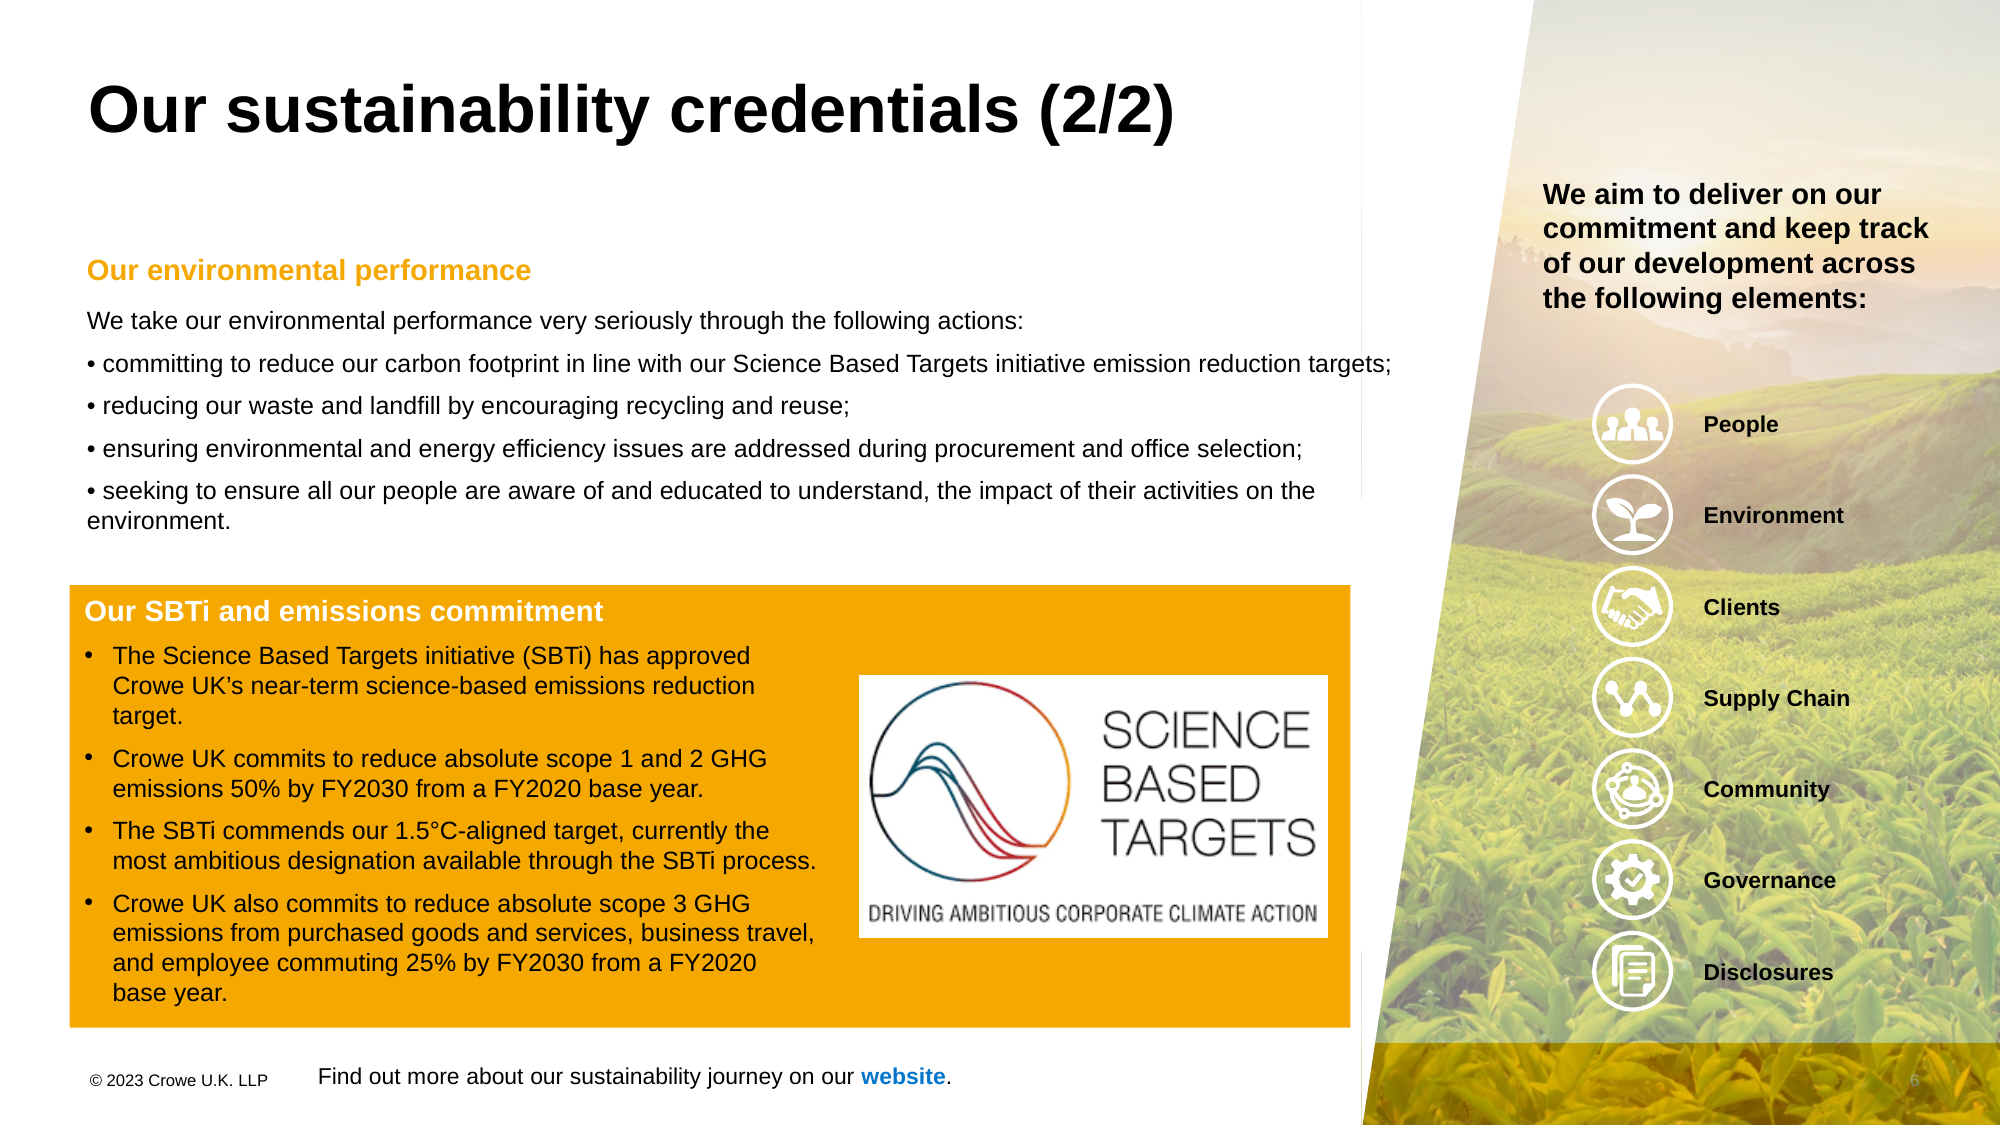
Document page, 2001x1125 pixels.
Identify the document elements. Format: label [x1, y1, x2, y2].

text_box [1600, 584, 1663, 631]
picture [858, 674, 1329, 938]
text_box [1611, 944, 1656, 997]
text_box [1605, 853, 1661, 906]
text_box [0, 0, 1535, 1125]
picture [1535, 0, 2000, 1125]
text_box [1605, 761, 1665, 820]
text_box [1601, 407, 1664, 441]
